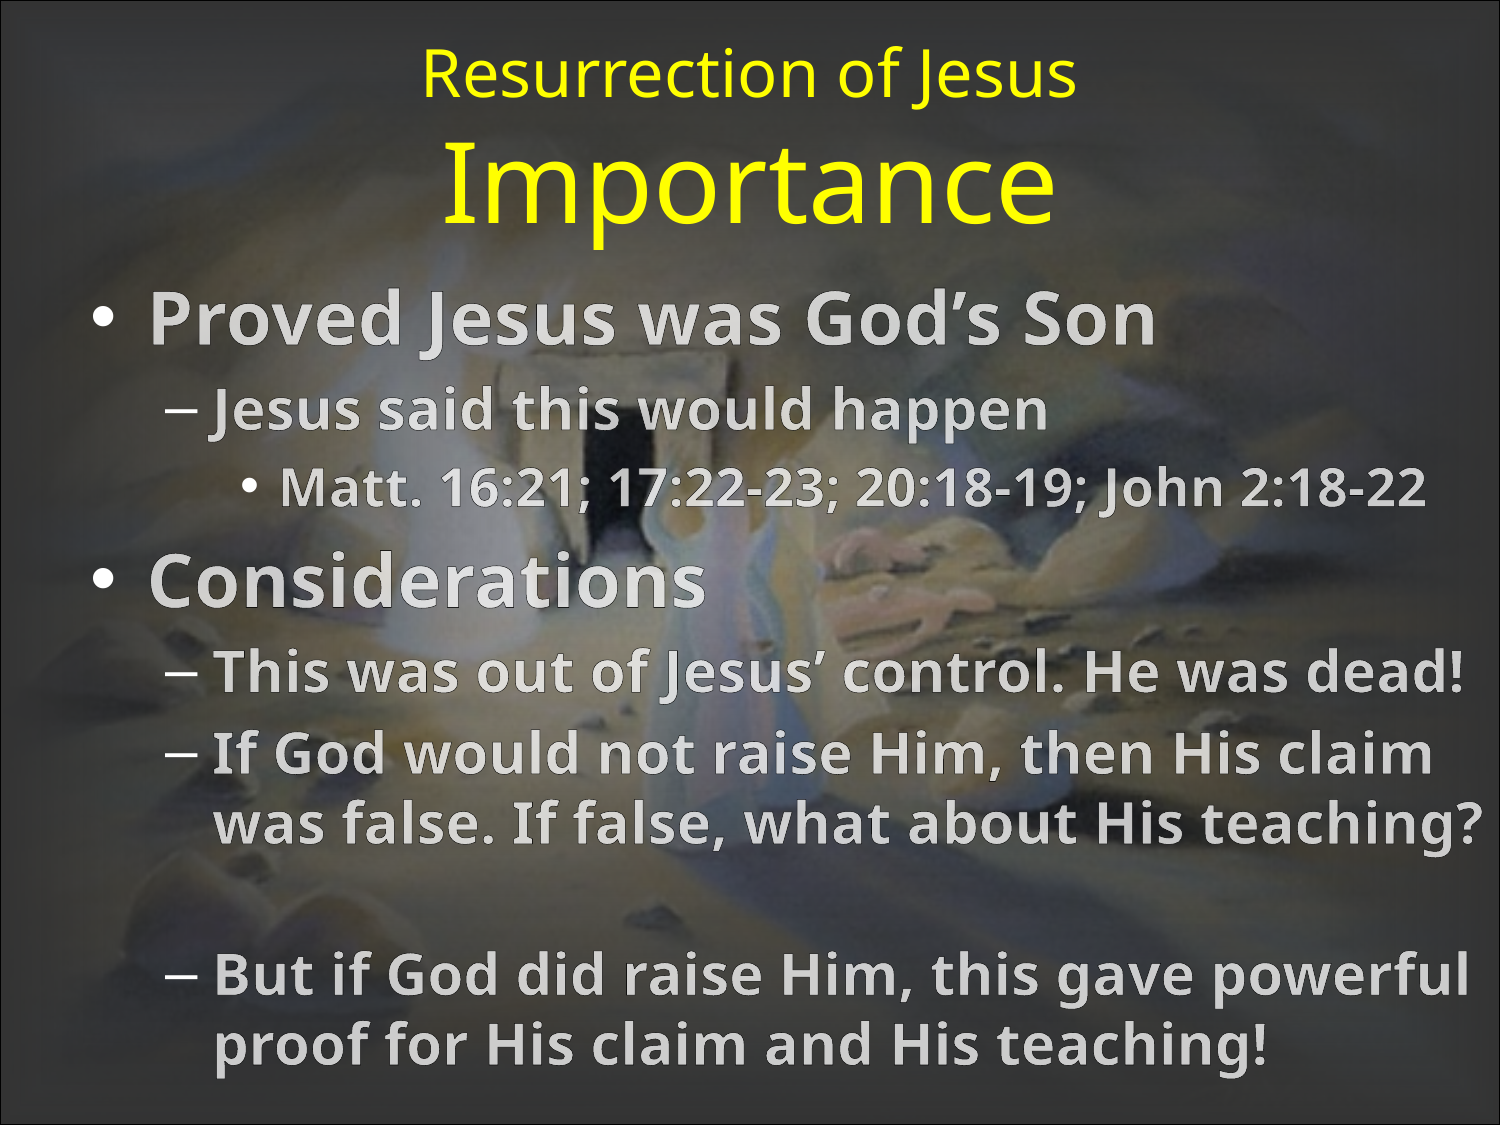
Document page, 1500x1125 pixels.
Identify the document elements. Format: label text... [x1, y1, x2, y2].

title Resurrection of Jesus Importance [75, 45, 1425, 233]
list Proved Jesus was God’s Son Jesus said this would happen Matt. 16:21; 17:22-23; 20:18-19; John 2:18-22 Considerations This was out of Jesus’ control. He was dead! If God would not raise Him, then His claim was false. If false, what about His teaching? But if God did raise Him, this gave powerful proof for His claim and His teaching! [75, 262, 1500, 1106]
